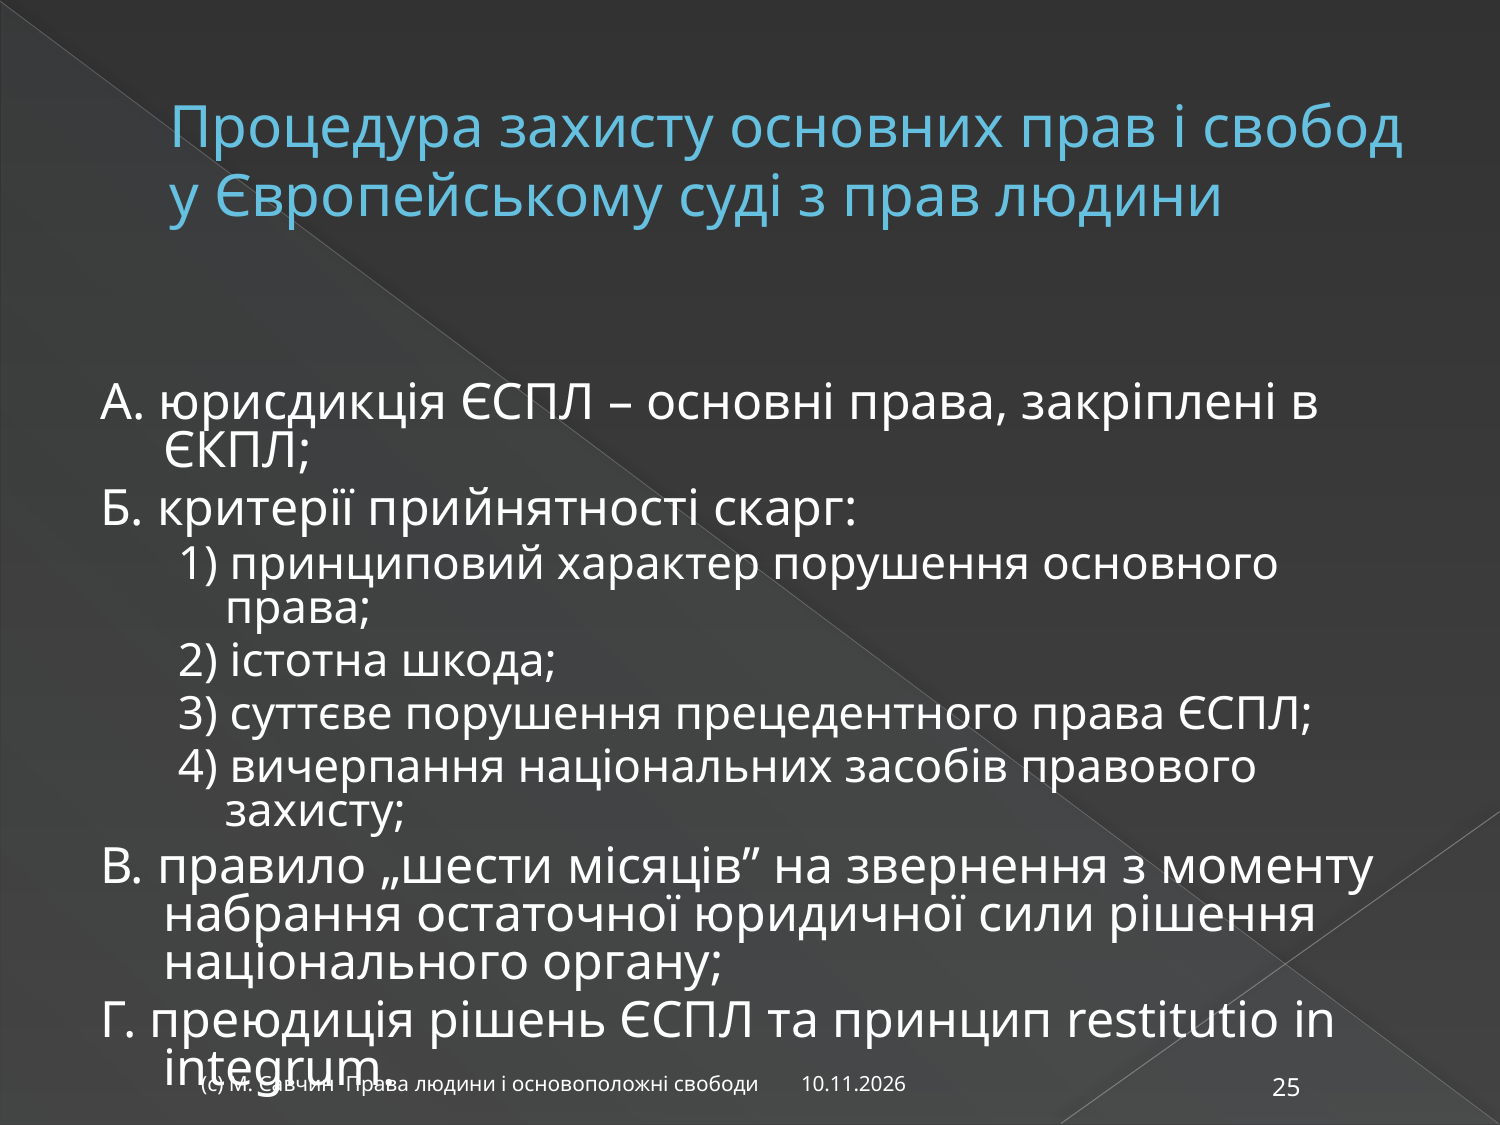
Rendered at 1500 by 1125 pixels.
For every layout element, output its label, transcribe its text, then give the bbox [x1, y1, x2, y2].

slide_number 25 [1245, 1063, 1328, 1113]
footer (с) М. Савчин Права людини і основоположні свободи [75, 1063, 774, 1113]
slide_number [786, 1062, 1136, 1113]
list А. юрисдикція ЄСПЛ – основні права, закріплені в ЄКПЛ; Б. критерії прийнятності скарг: 1) принциповий характер порушення основного права; 2) істотна шкода; 3) суттєве порушення прецедентного права ЄСПЛ; 4) вичерпання національних засобів правового захисту; В. правило „шести місяців” на звернення з моменту набрання остаточної юридичної сили рішення національного органу; Г. преюдиція рішень ЄСПЛ та принцип restitutio in integrum. [75, 308, 1425, 1059]
title Процедура захисту основних прав і свобод у Європейському суді з прав людини [75, 43, 1425, 274]
